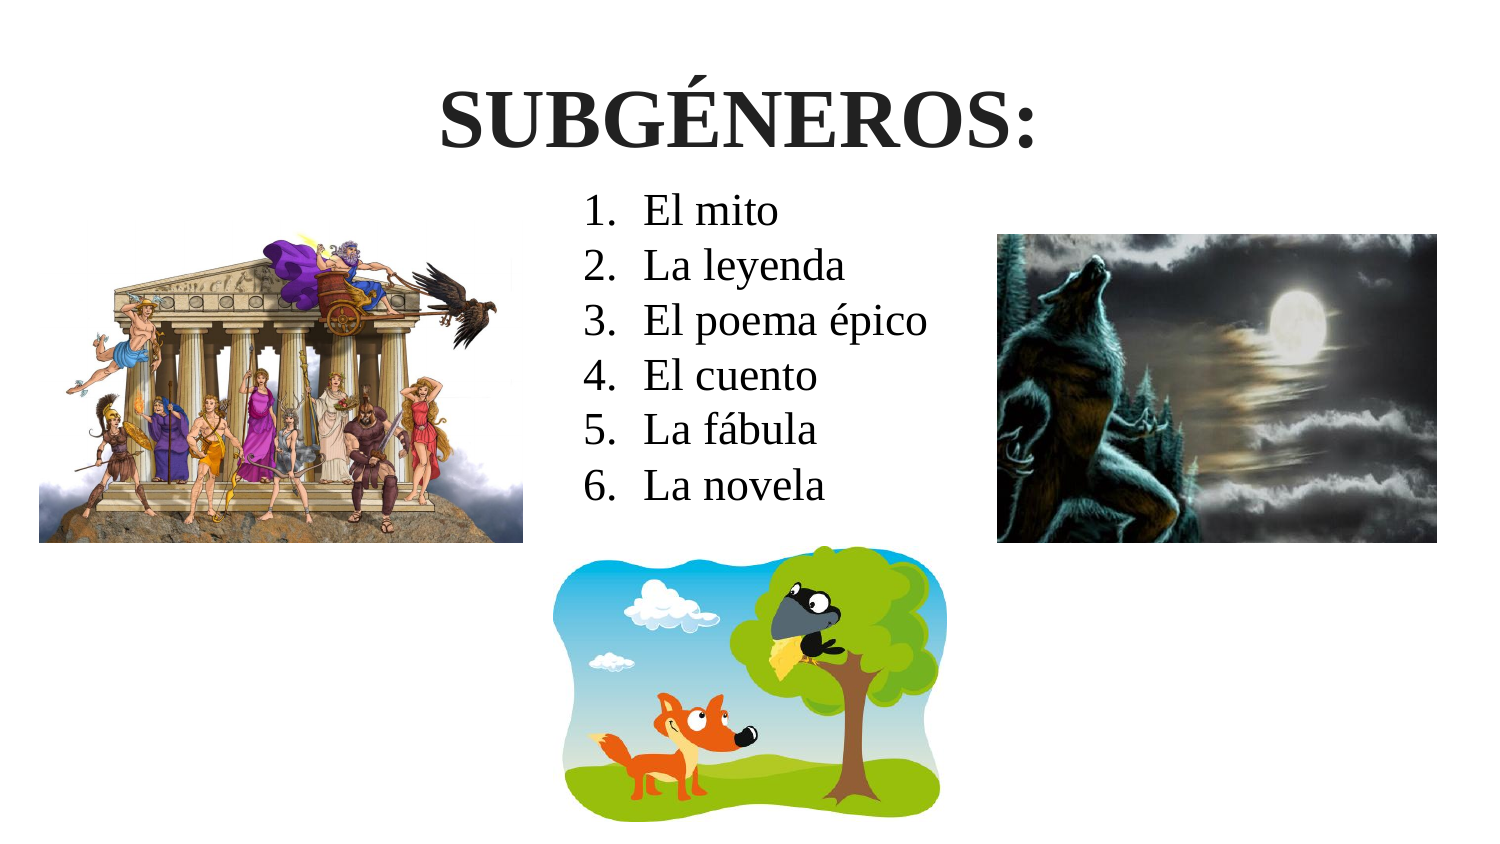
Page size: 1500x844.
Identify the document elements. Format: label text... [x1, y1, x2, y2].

text_box El mito La leyenda El poema épico El cuento La fábula La novela [553, 164, 1001, 567]
picture [553, 546, 947, 822]
title SUBGÉNEROS: [51, 48, 1449, 180]
picture [996, 234, 1437, 544]
picture [39, 220, 523, 544]
